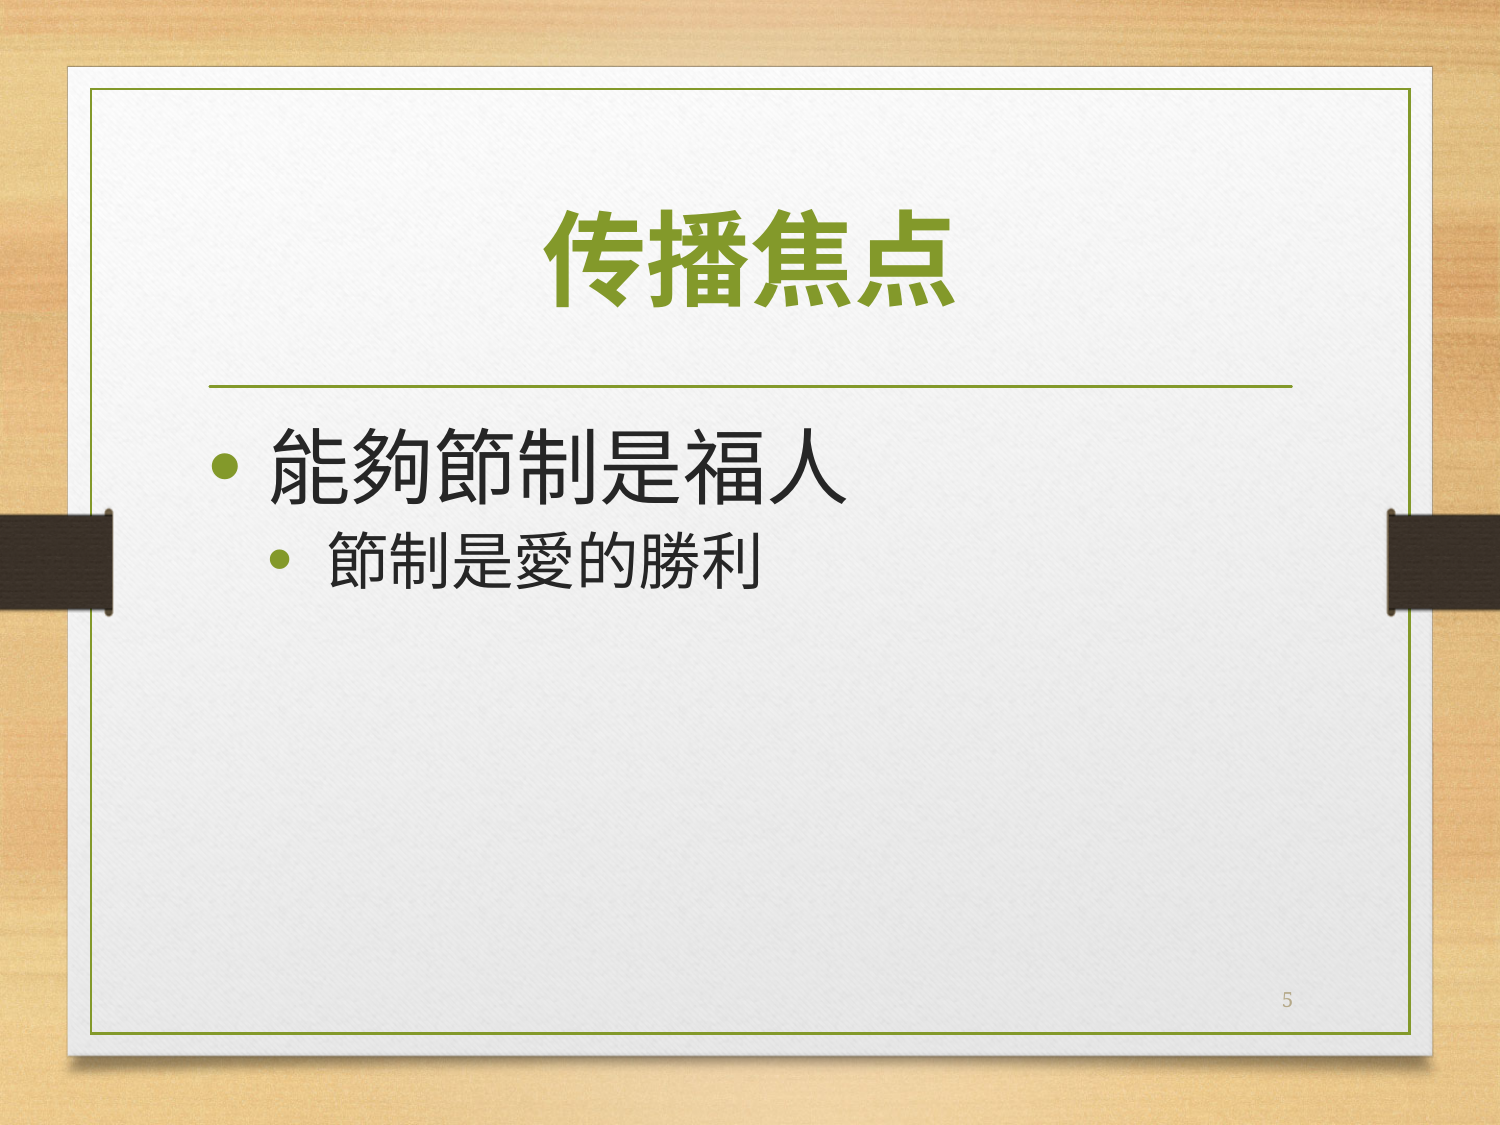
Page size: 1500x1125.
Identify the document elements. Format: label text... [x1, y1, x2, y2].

title 传播焦点 [193, 150, 1309, 365]
list 能夠節制是福人 節制是愛的勝利 [193, 408, 1341, 974]
picture [0, 0, 1500, 1125]
slide_number 5 [1243, 977, 1309, 1024]
